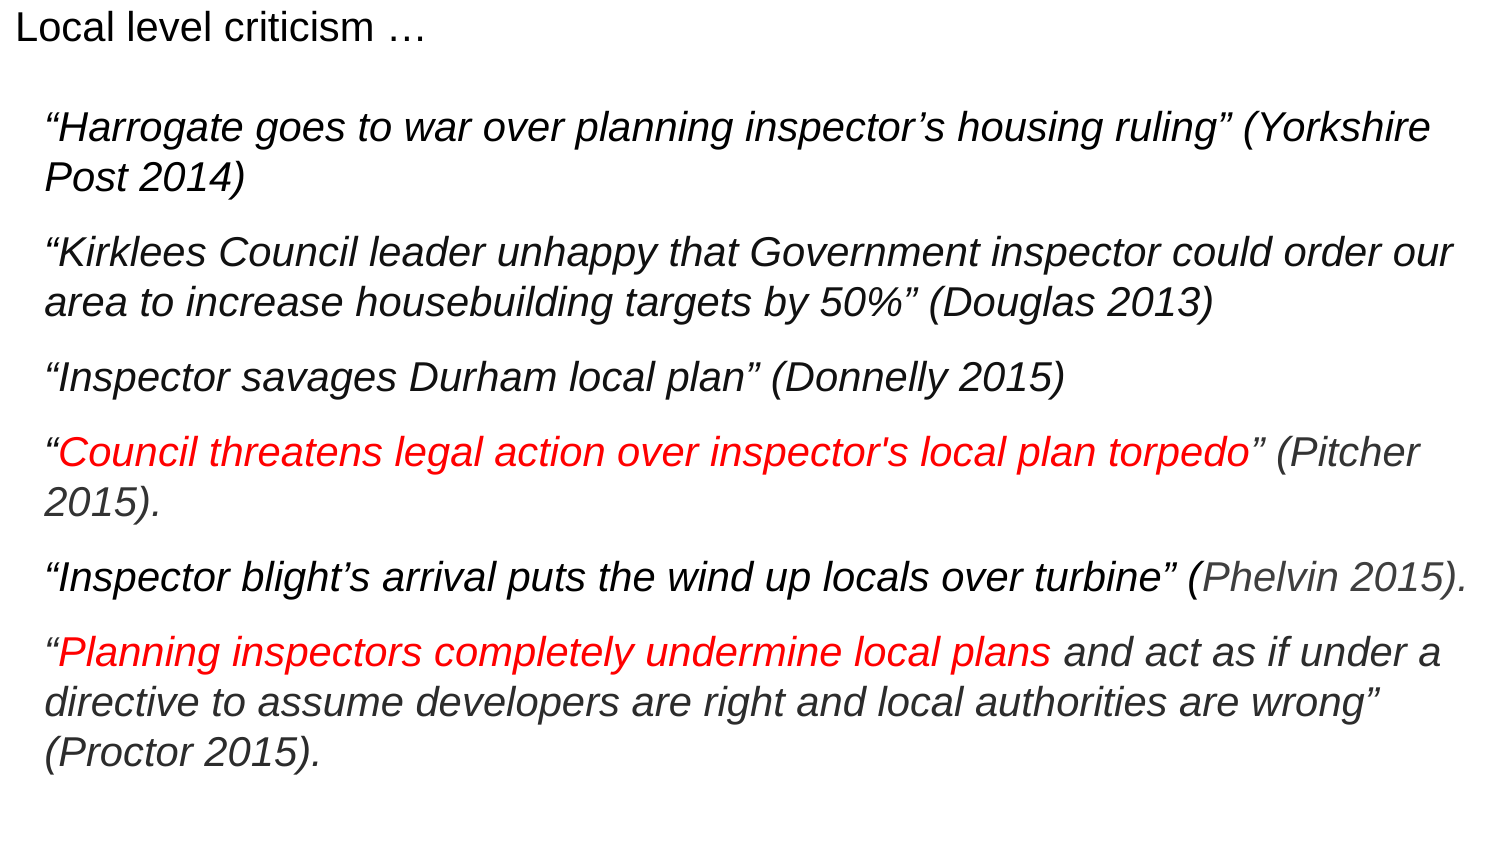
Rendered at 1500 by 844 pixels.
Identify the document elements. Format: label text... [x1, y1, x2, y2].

text_box Local level criticism … “Harrogate goes to war over planning inspector’s housing ruling” (Yorkshire Post 2014) “Kirklees Council leader unhappy that Government inspector could order our area to increase housebuilding targets by 50%” (Douglas 2013) “Inspector savages Durham local plan” (Donnelly 2015) “Council threatens legal action over inspector's local plan torpedo” (Pitcher 2015). “Inspector blight’s arrival puts the wind up locals over turbine” (Phelvin 2015). “Planning inspectors completely undermine local plans and act as if under a directive to assume developers are right and local authorities are wrong” (Proctor 2015). [0, 0, 1500, 844]
